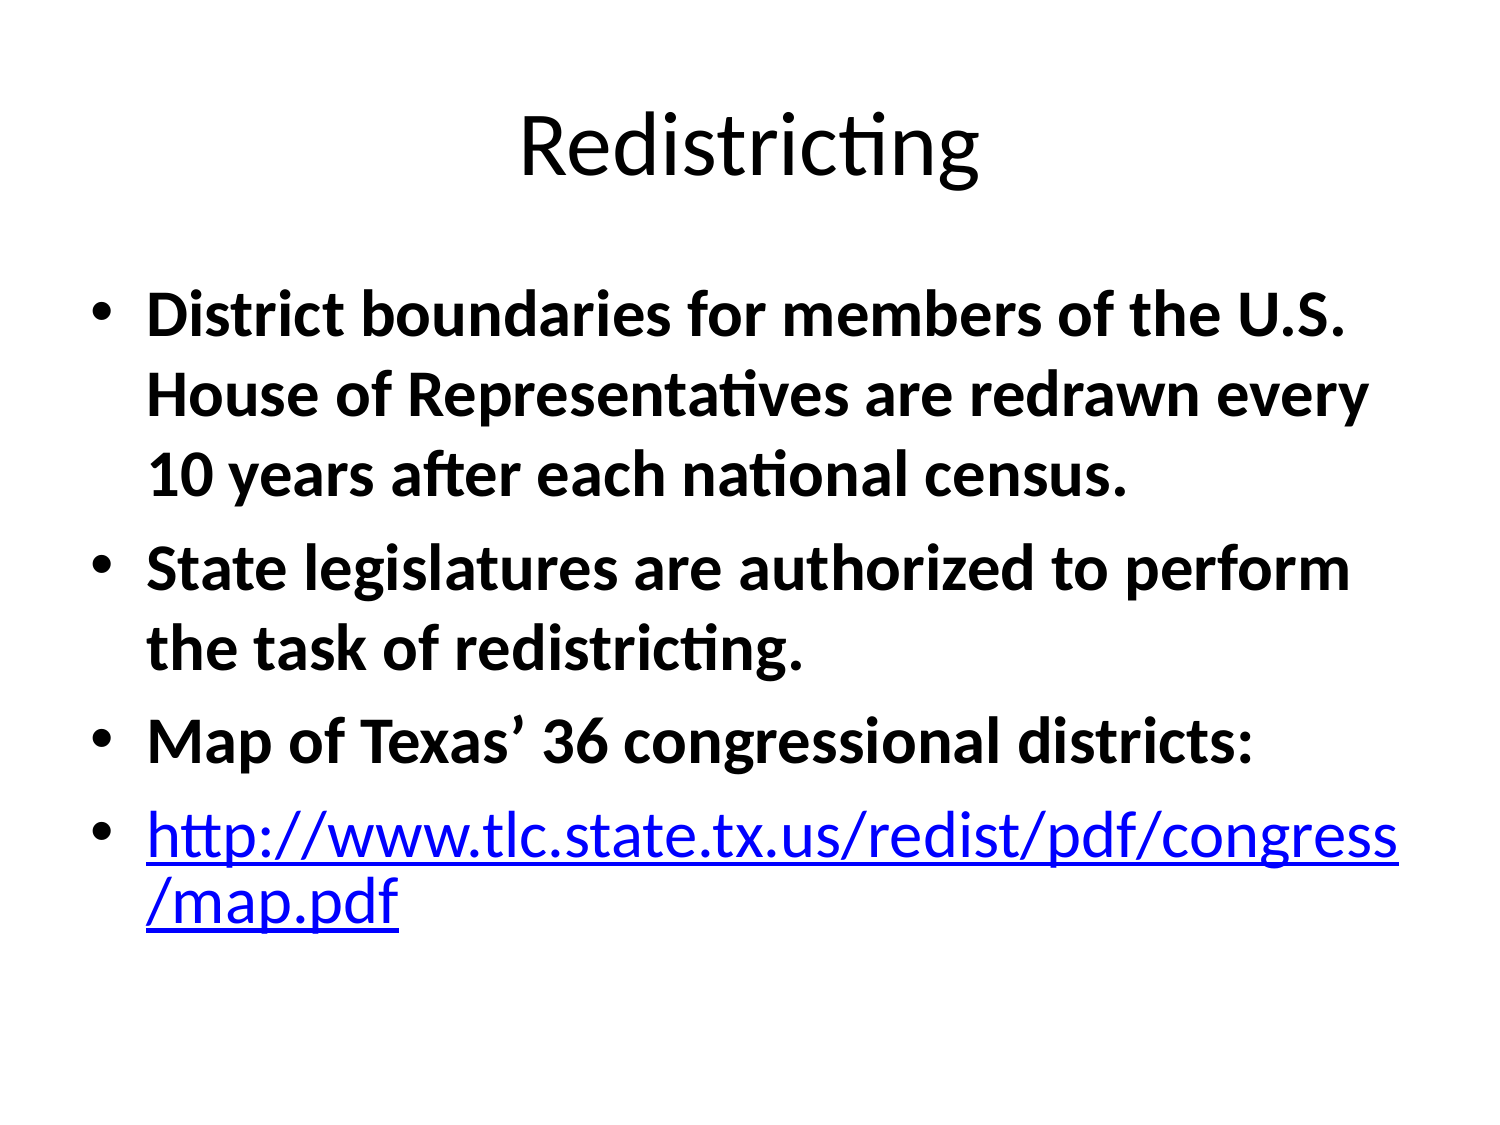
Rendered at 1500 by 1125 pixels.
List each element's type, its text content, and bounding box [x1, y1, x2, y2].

title Redistricting [75, 45, 1425, 233]
list District boundaries for members of the U.S. House of Representatives are redrawn every 10 years after each national census. State legislatures are authorized to perform the task of redistricting. Map of Texas’ 36 congressional districts: http://www.tlc.state.tx.us/redist/pdf/congress/map.pdf [75, 262, 1425, 1005]
